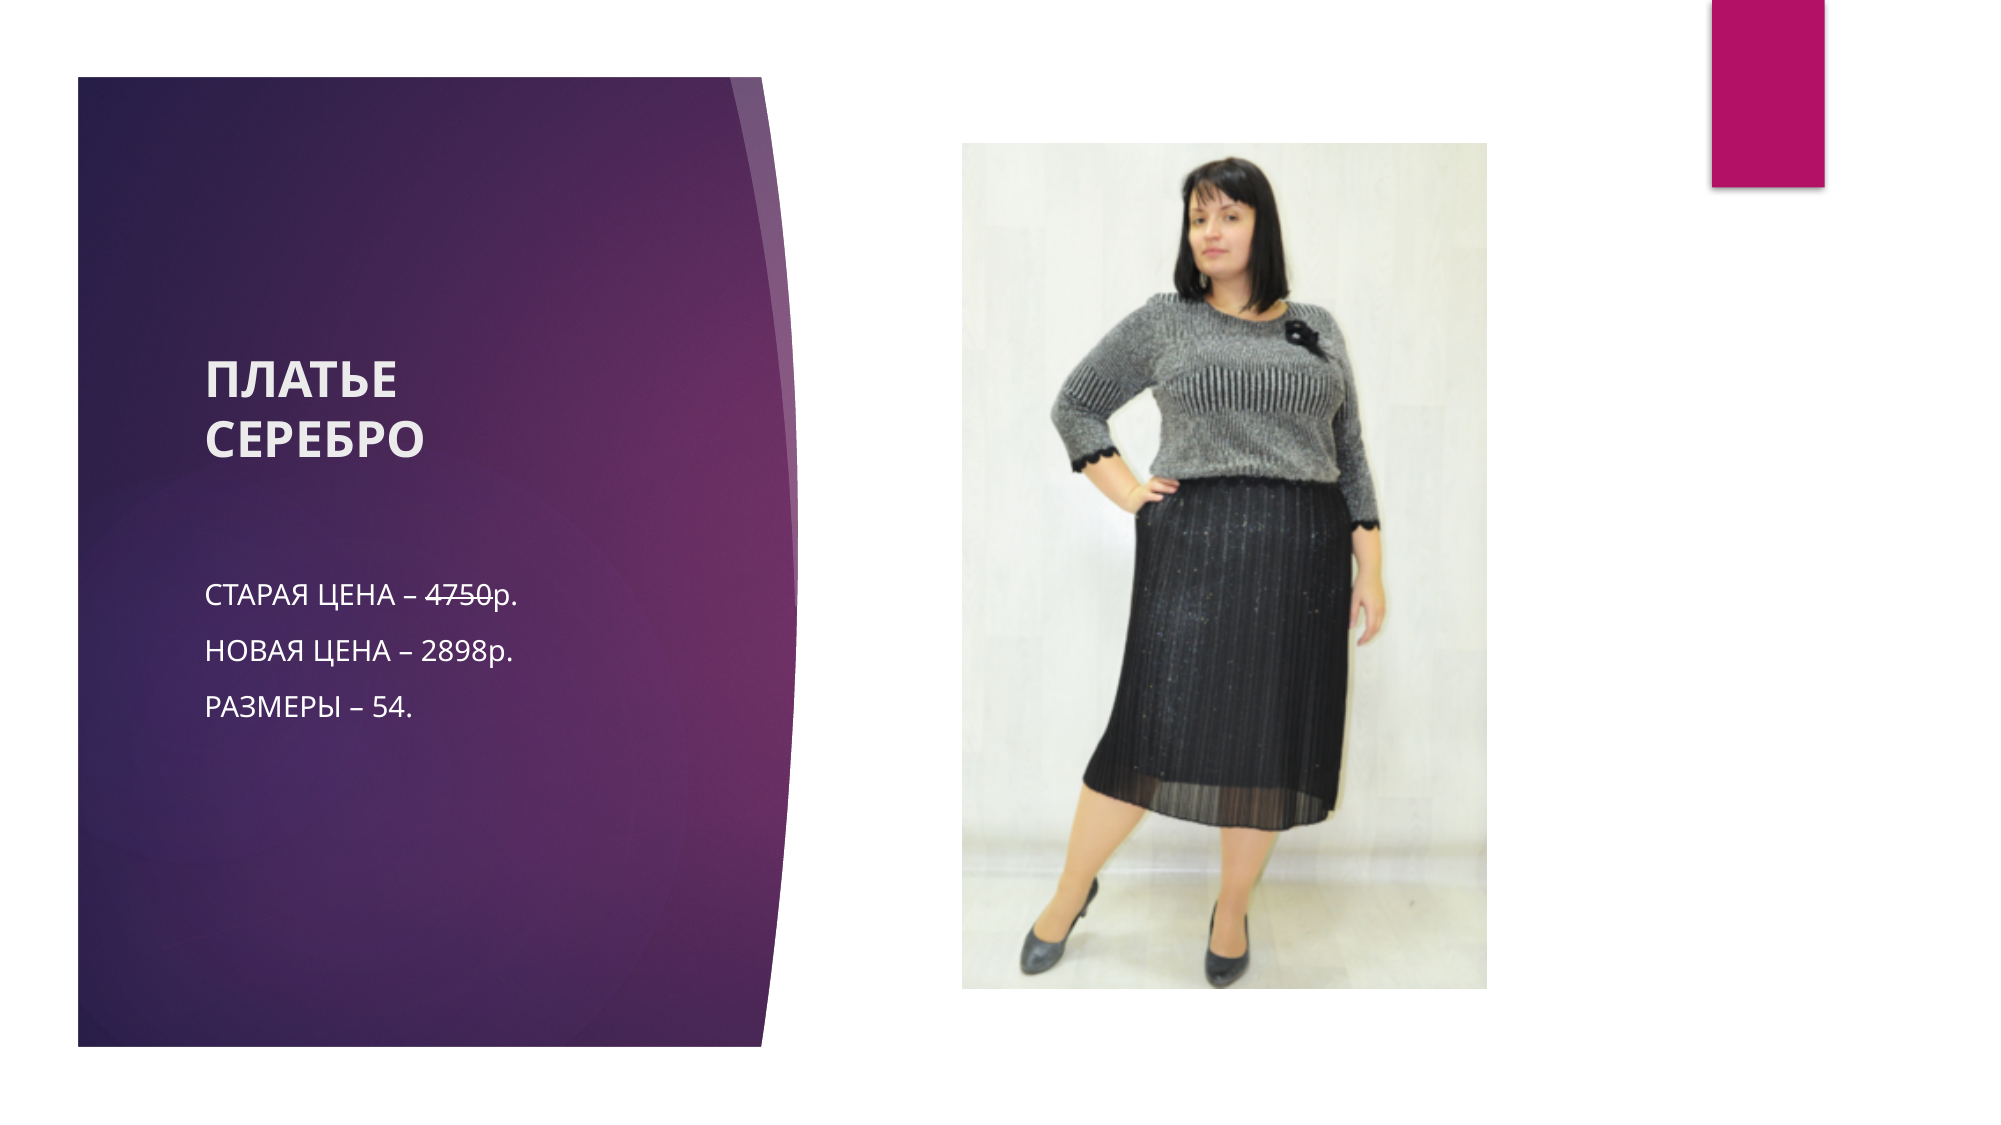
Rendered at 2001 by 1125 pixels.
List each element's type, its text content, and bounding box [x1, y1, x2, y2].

title ПЛАТЬЕ СЕРЕБРО [189, 212, 648, 475]
list СТАРАЯ ЦЕНА – 4750р. НОВАЯ ЦЕНА – 2898р. РАЗМЕРЫ – 54. [189, 513, 648, 989]
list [961, 142, 1488, 989]
